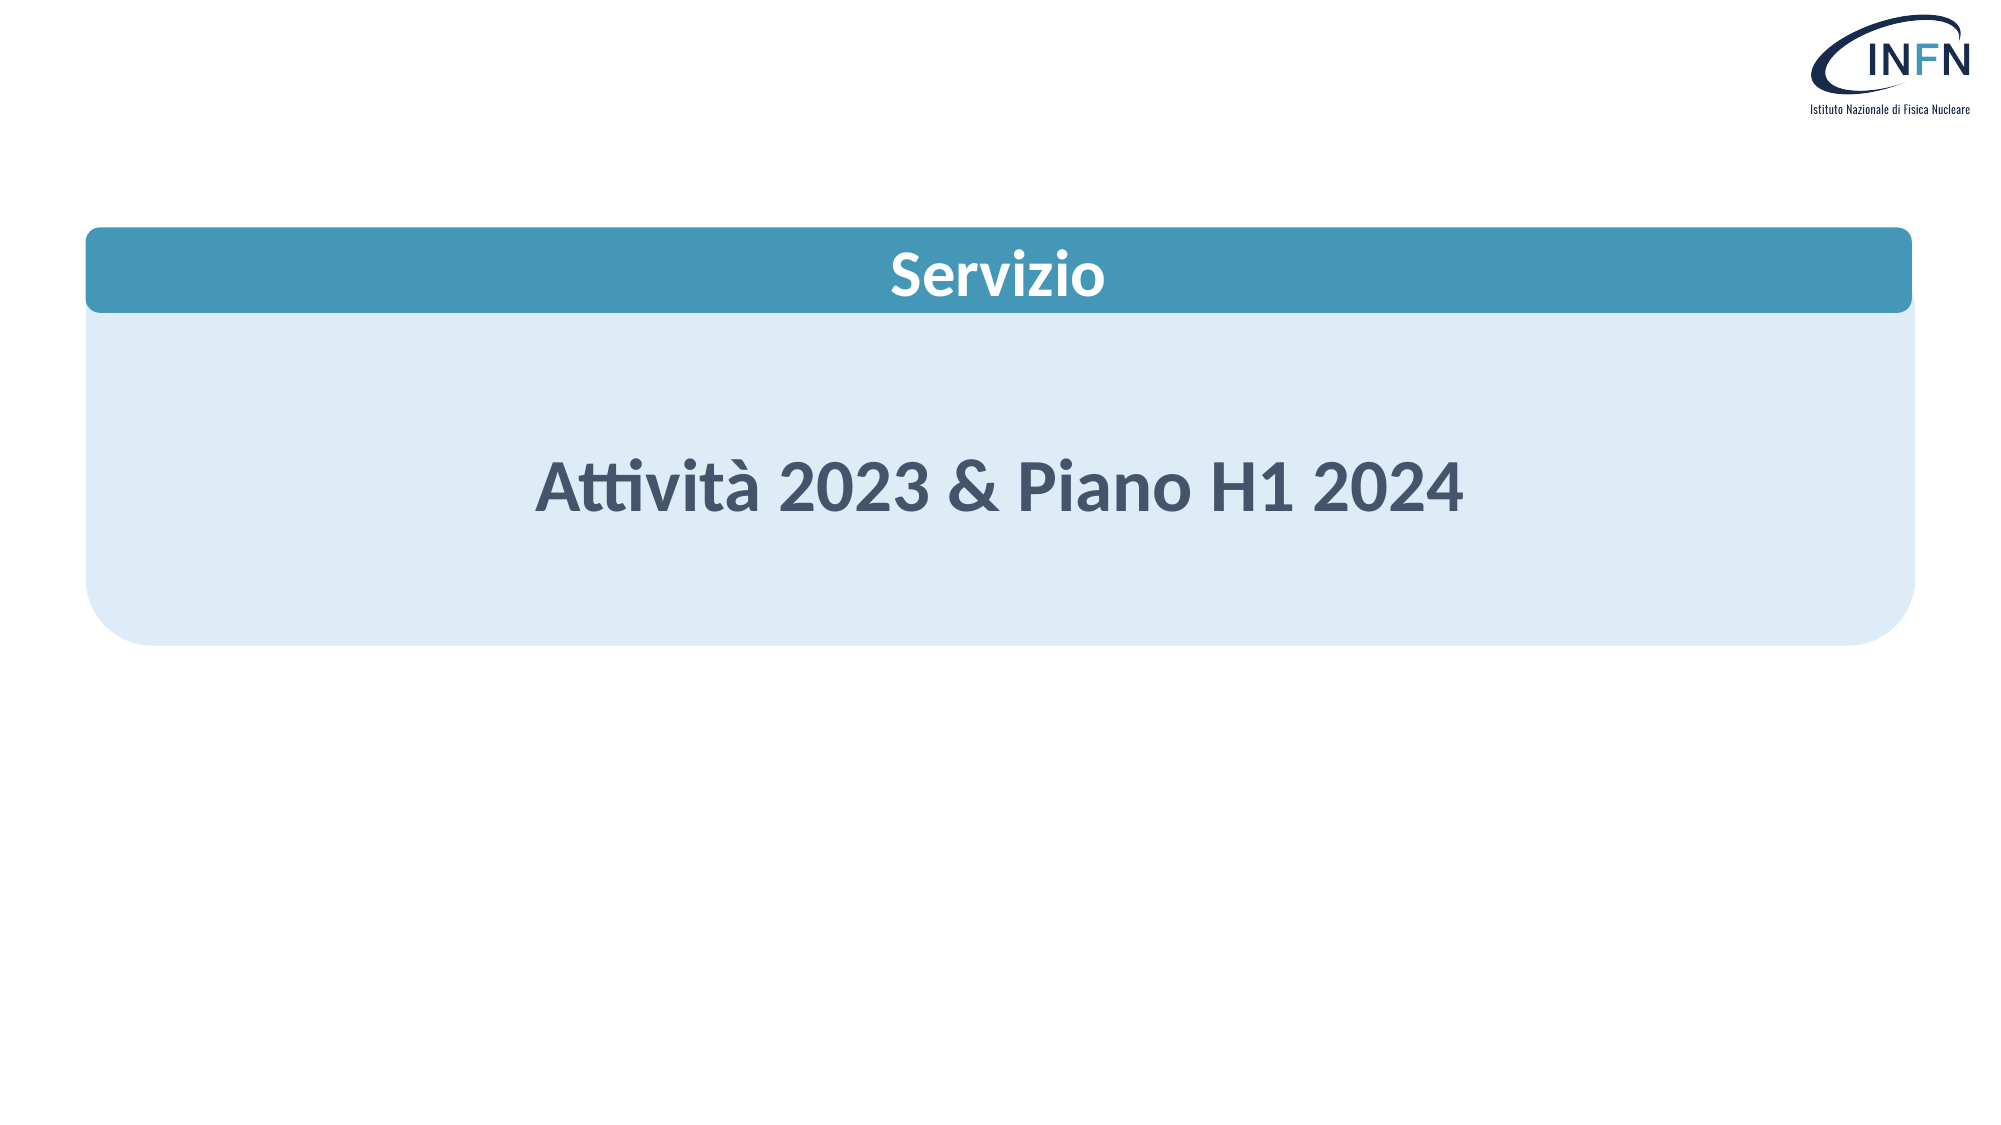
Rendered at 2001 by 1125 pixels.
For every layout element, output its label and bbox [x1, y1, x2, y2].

text_box [85, 227, 1916, 646]
picture [1782, 4, 2000, 125]
